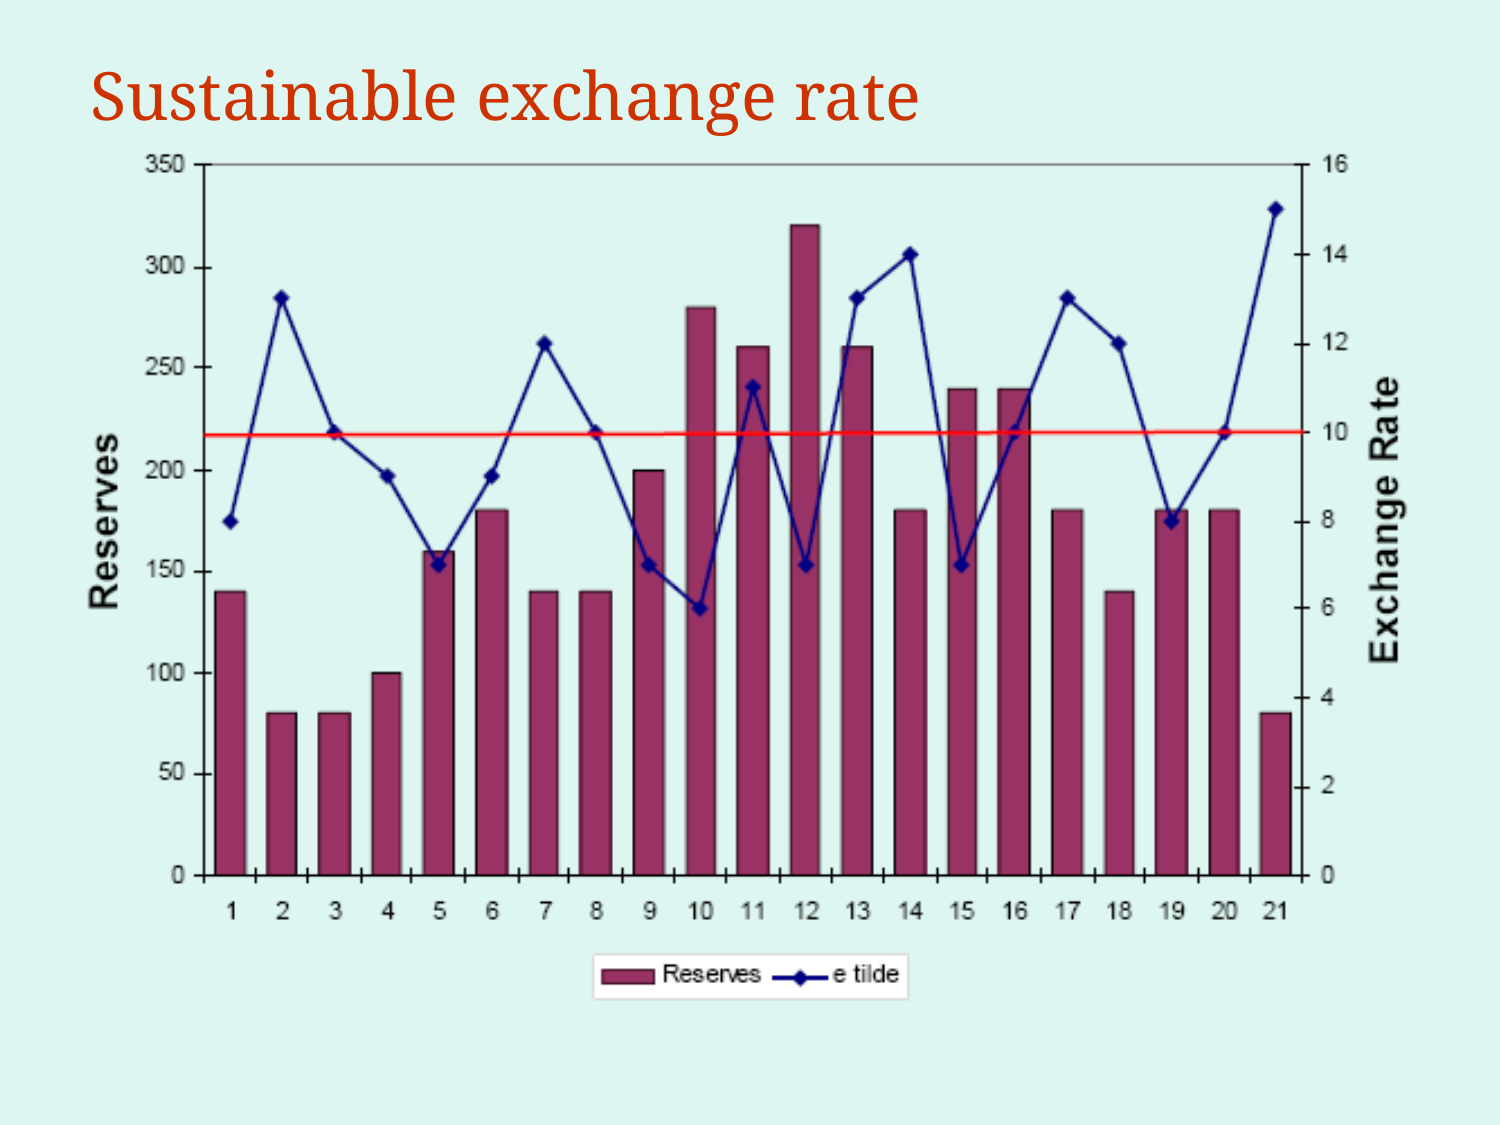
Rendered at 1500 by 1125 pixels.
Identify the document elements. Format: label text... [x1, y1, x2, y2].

picture [37, 137, 1451, 1010]
title Sustainable exchange rate [74, 0, 1426, 135]
